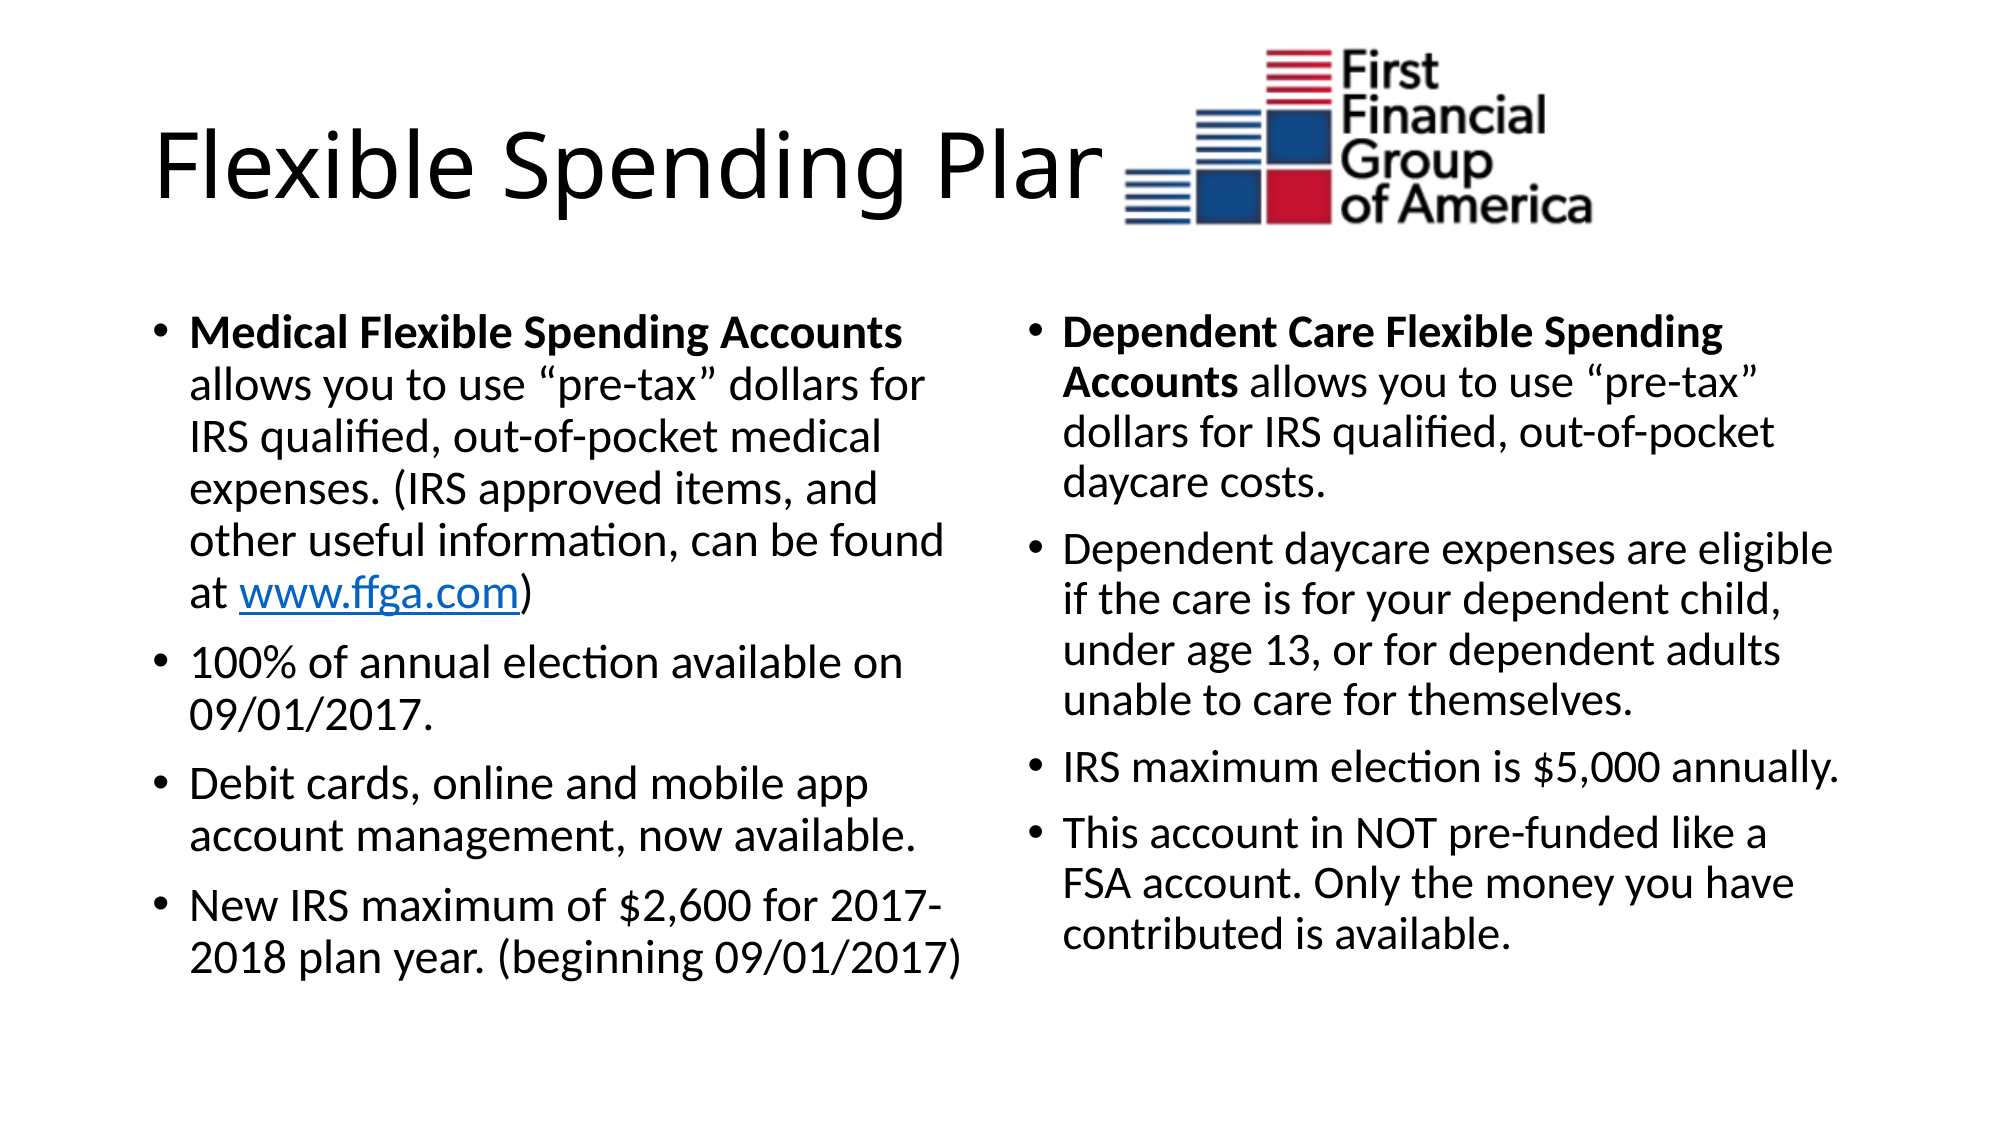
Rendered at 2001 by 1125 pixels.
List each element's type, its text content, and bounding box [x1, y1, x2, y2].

list Medical Flexible Spending Accounts allows you to use “pre-tax” dollars for IRS qualified, out-of-pocket medical expenses. (IRS approved items, and other useful information, can be found at www.ffga.com) 100% of annual election available on 09/01/2017. Debit cards, online and mobile app account management, now available. New IRS maximum of $2,600 for 2017-2018 plan year. (beginning 09/01/2017) [137, 299, 988, 1014]
title Flexible Spending Plans [137, 59, 1863, 278]
picture [1102, 0, 1606, 254]
list Dependent Care Flexible Spending Accounts allows you to use “pre-tax” dollars for IRS qualified, out-of-pocket daycare costs. Dependent daycare expenses are eligible if the care is for your dependent child, under age 13, or for dependent adults unable to care for themselves. IRS maximum election is $5,000 annually. This account in NOT pre-funded like a FSA account. Only the money you have contributed is available. [1012, 299, 1863, 1014]
